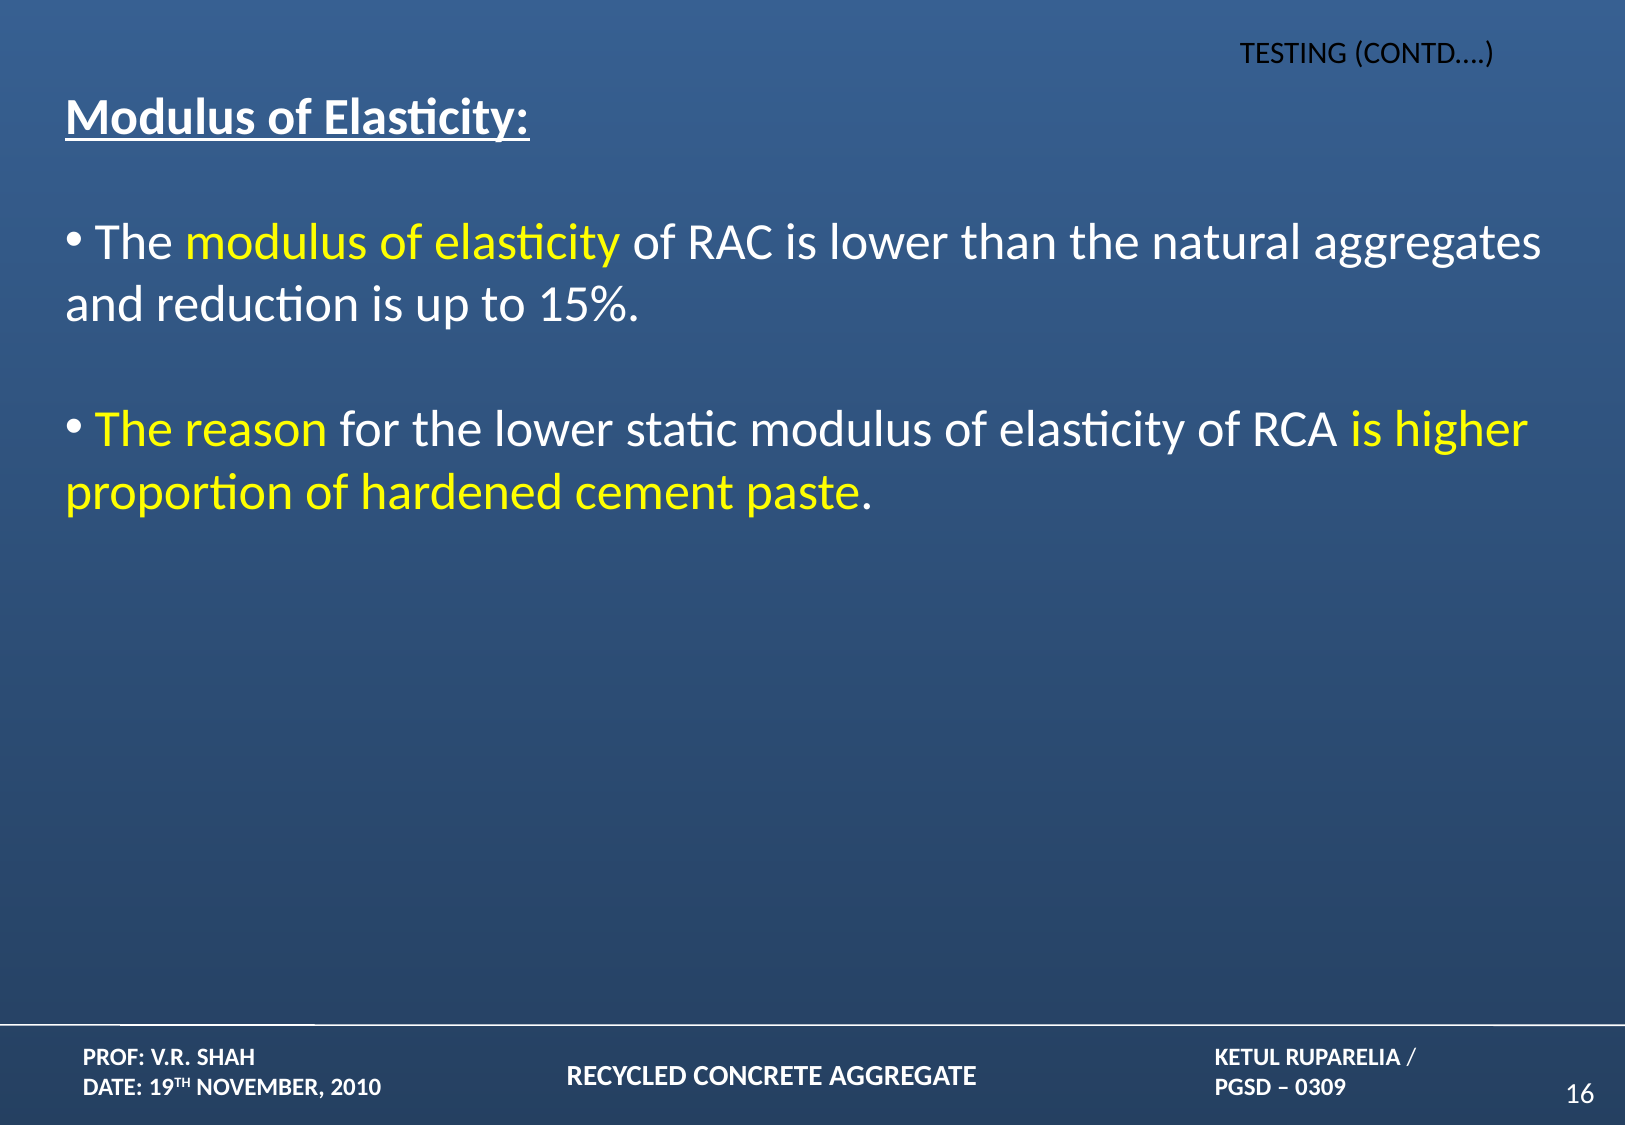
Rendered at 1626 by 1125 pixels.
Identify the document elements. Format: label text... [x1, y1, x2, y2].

text_box TESTING (CONTD….) [1223, 23, 1625, 79]
text_box Modulus of Elasticity: The modulus of elasticity of RAC is lower than the natural aggregates and reduction is up to 15%. The reason for the lower static modulus of elasticity of RCA is higher proportion of hardened cement paste. [49, 74, 1563, 855]
